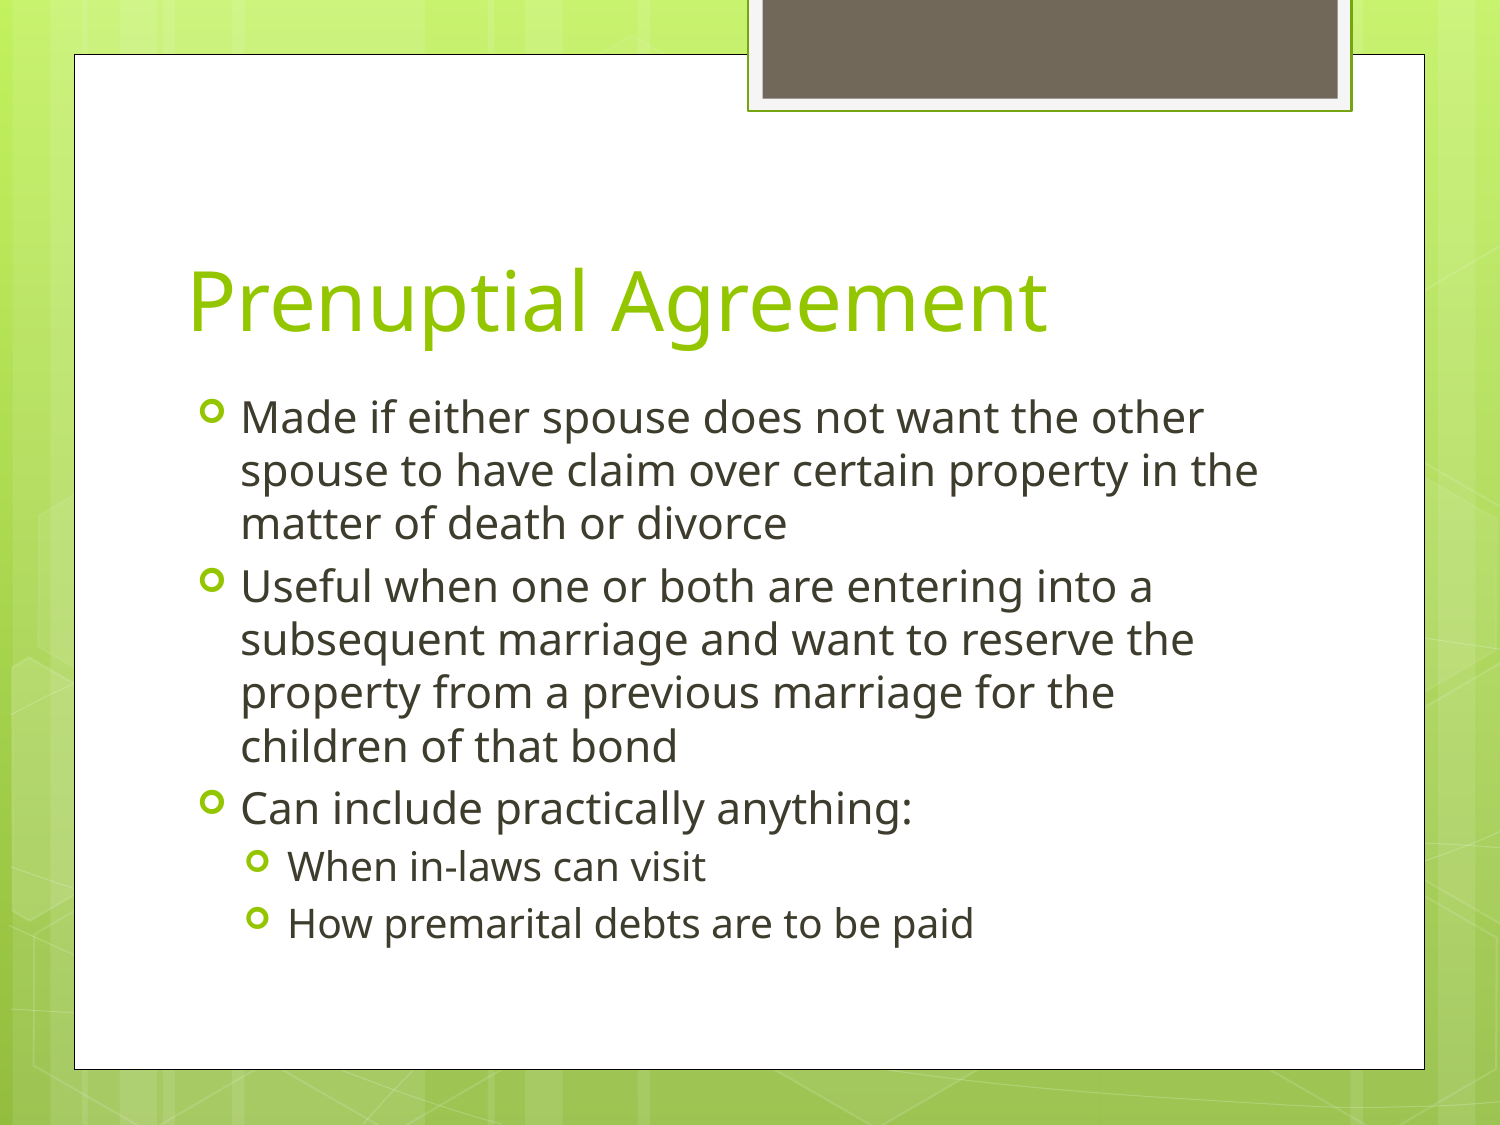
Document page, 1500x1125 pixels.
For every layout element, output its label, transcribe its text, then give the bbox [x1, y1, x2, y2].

title Prenuptial Agreement [171, 168, 1324, 357]
list Made if either spouse does not want the other spouse to have claim over certain property in the matter of death or divorce Useful when one or both are entering into a subsequent marriage and want to reserve the property from a previous marriage for the children of that bond Can include practically anything: When in-laws can visit How premarital debts are to be paid [171, 381, 1283, 957]
